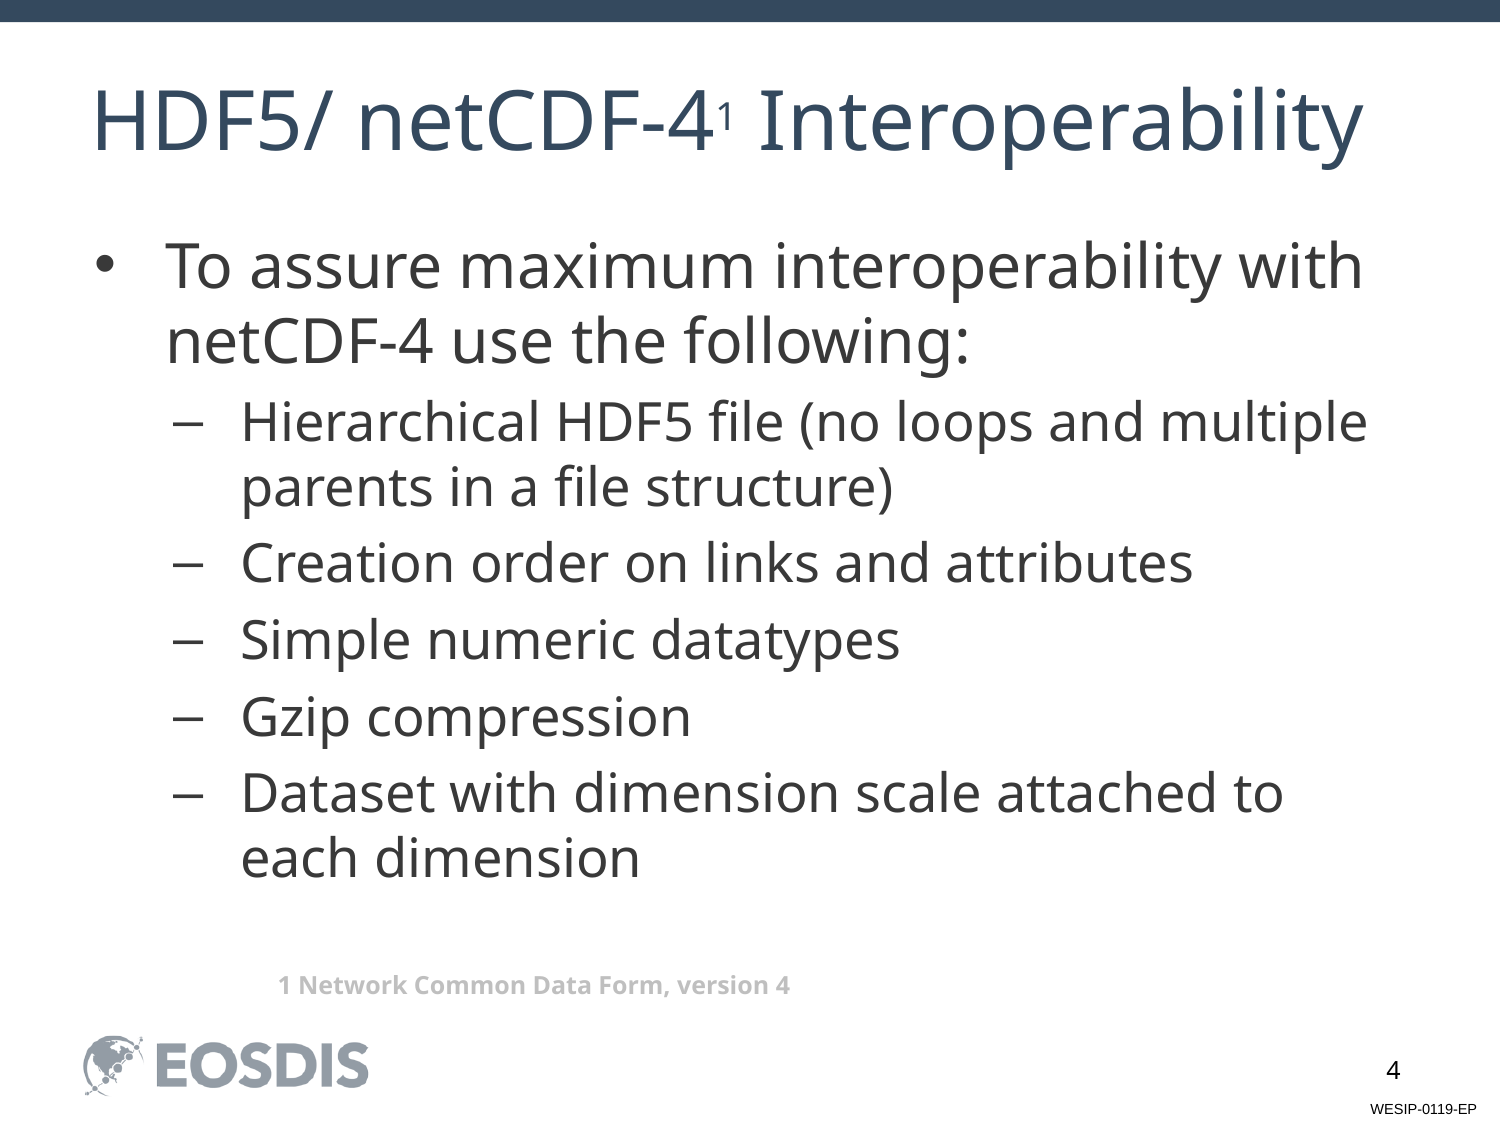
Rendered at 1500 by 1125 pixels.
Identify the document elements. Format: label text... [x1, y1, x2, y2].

list To assure maximum interoperability with netCDF-4 use the following: Hierarchical HDF5 file (no loops and multiple parents in a file structure) Creation order on links and attributes Simple numeric datatypes Gzip compression Dataset with dimension scale attached to each dimension [75, 210, 1425, 1039]
title HDF5/ netCDF-41 Interoperability [75, 45, 1425, 189]
text_box 1 Network Common Data Form, version 4 [262, 962, 1425, 1061]
